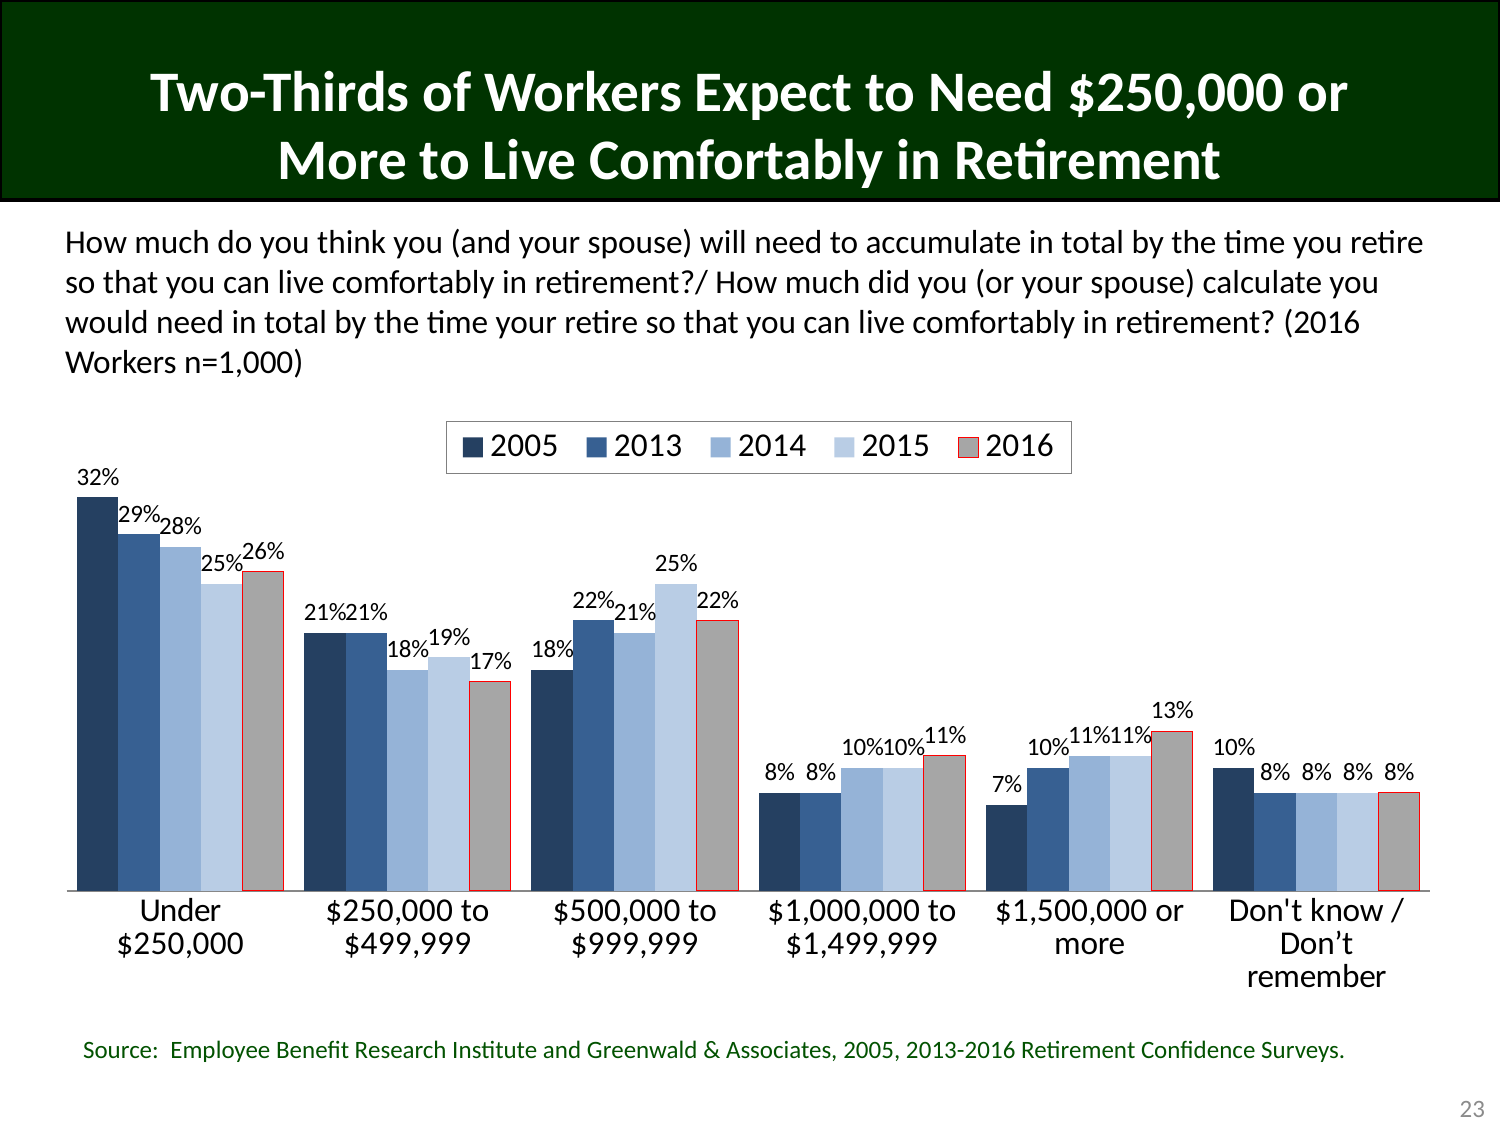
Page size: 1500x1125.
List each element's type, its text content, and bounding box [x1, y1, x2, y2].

slide_number 23 [1149, 1090, 1500, 1125]
title Two-Thirds of Workers Expect to Need $250,000 or More to Live Comfortably in Retirement [75, 45, 1425, 200]
chart [59, 348, 1448, 1038]
list How much do you think you (and your spouse) will need to accumulate in total by the time you retire so that you can live comfortably in retirement?/ How much did you (or your spouse) calculate you would need in total by the time your retire so that you can live comfortably in retirement? (2016 Workers n=1,000) [50, 212, 1450, 325]
text_box Source: Employee Benefit Research Institute and Greenwald & Associates, 2005, 2013-2016 Retirement Confidence Surveys. [68, 1046, 1363, 1071]
